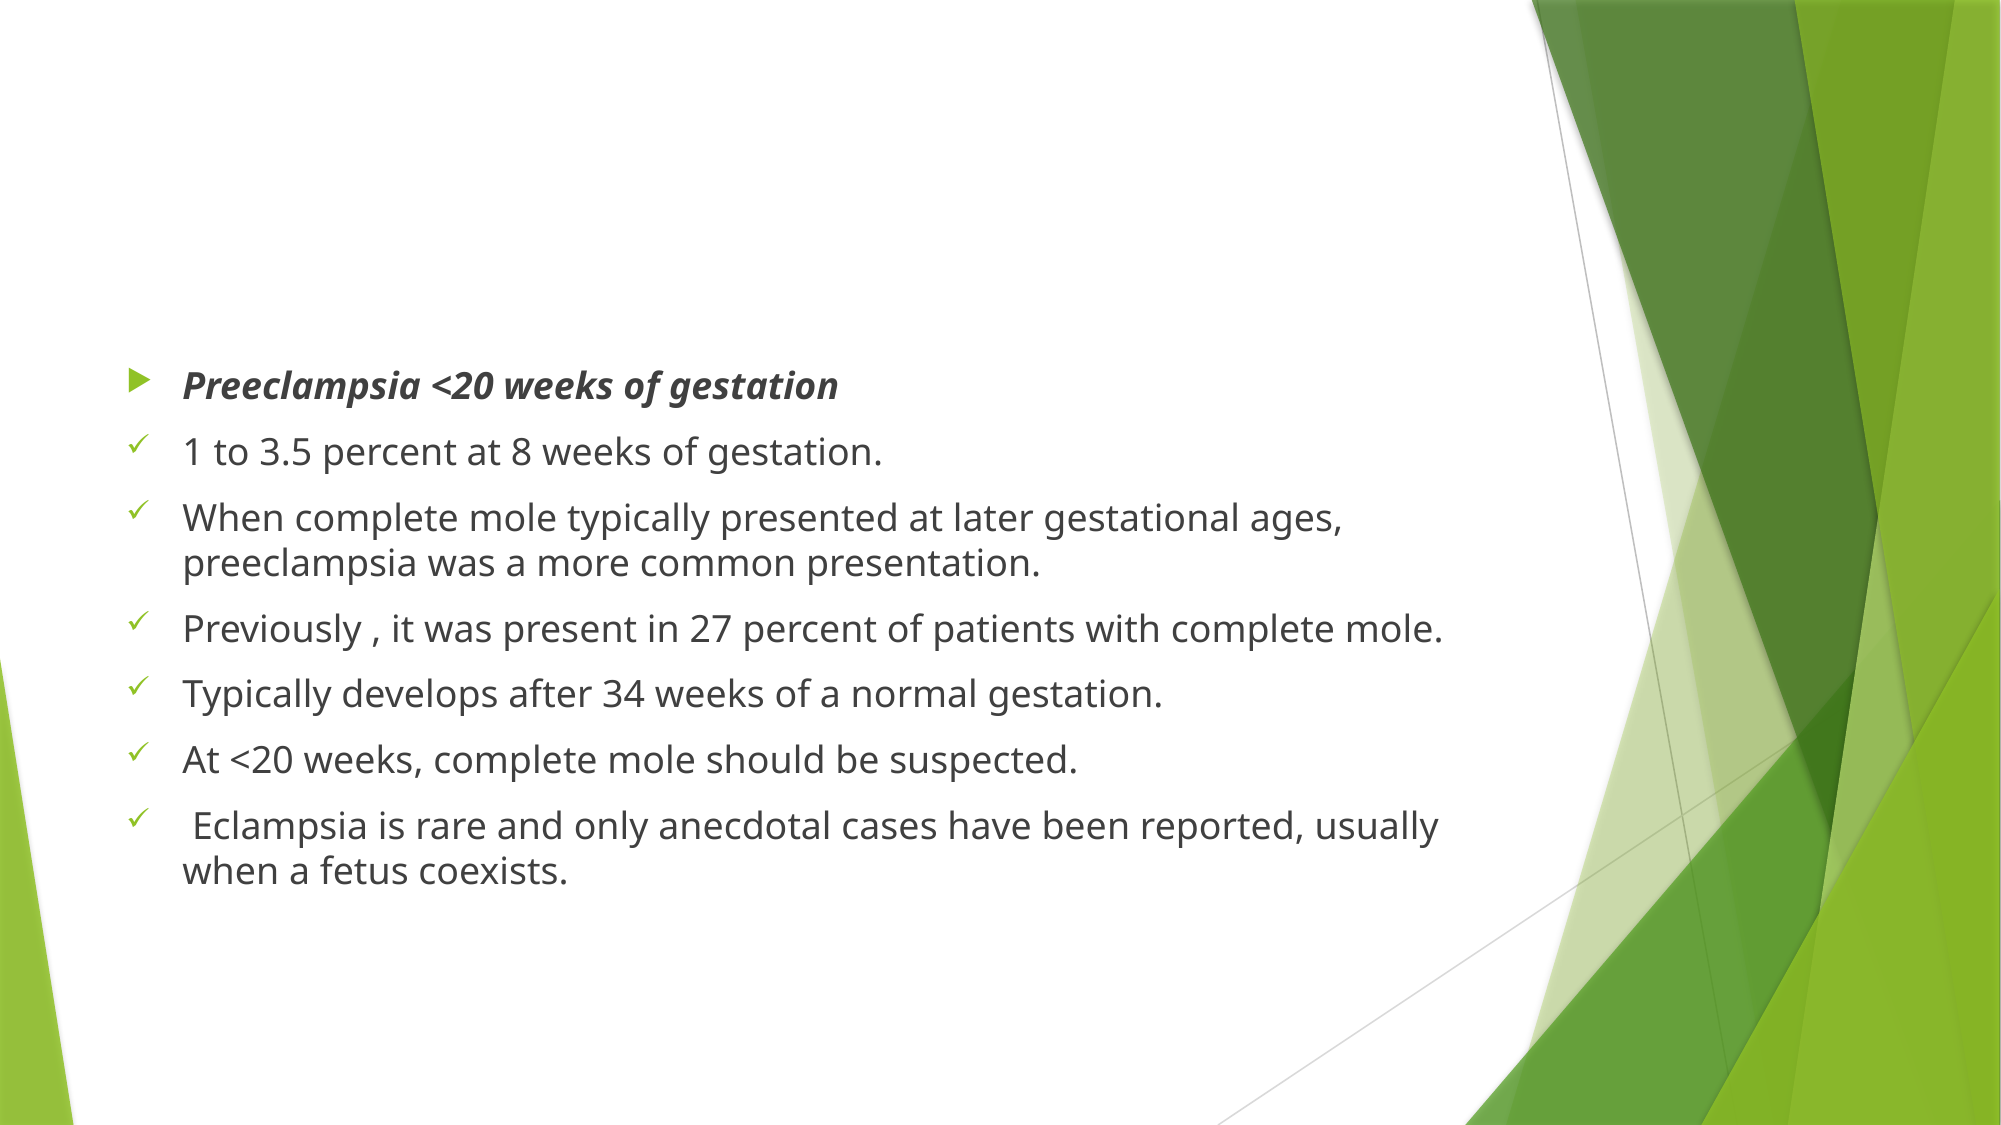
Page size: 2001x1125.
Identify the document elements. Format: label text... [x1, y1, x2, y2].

list Preeclampsia <20 weeks of gestation 1 to 3.5 percent at 8 weeks of gestation. When complete mole typically presented at later gestational ages, preeclampsia was a more common presentation. Previously , it was present in 27 percent of patients with complete mole. Typically develops after 34 weeks of a normal gestation. At <20 weeks, complete mole should be suspected. Eclampsia is rare and only anecdotal cases have been reported, usually when a fetus coexists. [111, 354, 1522, 992]
